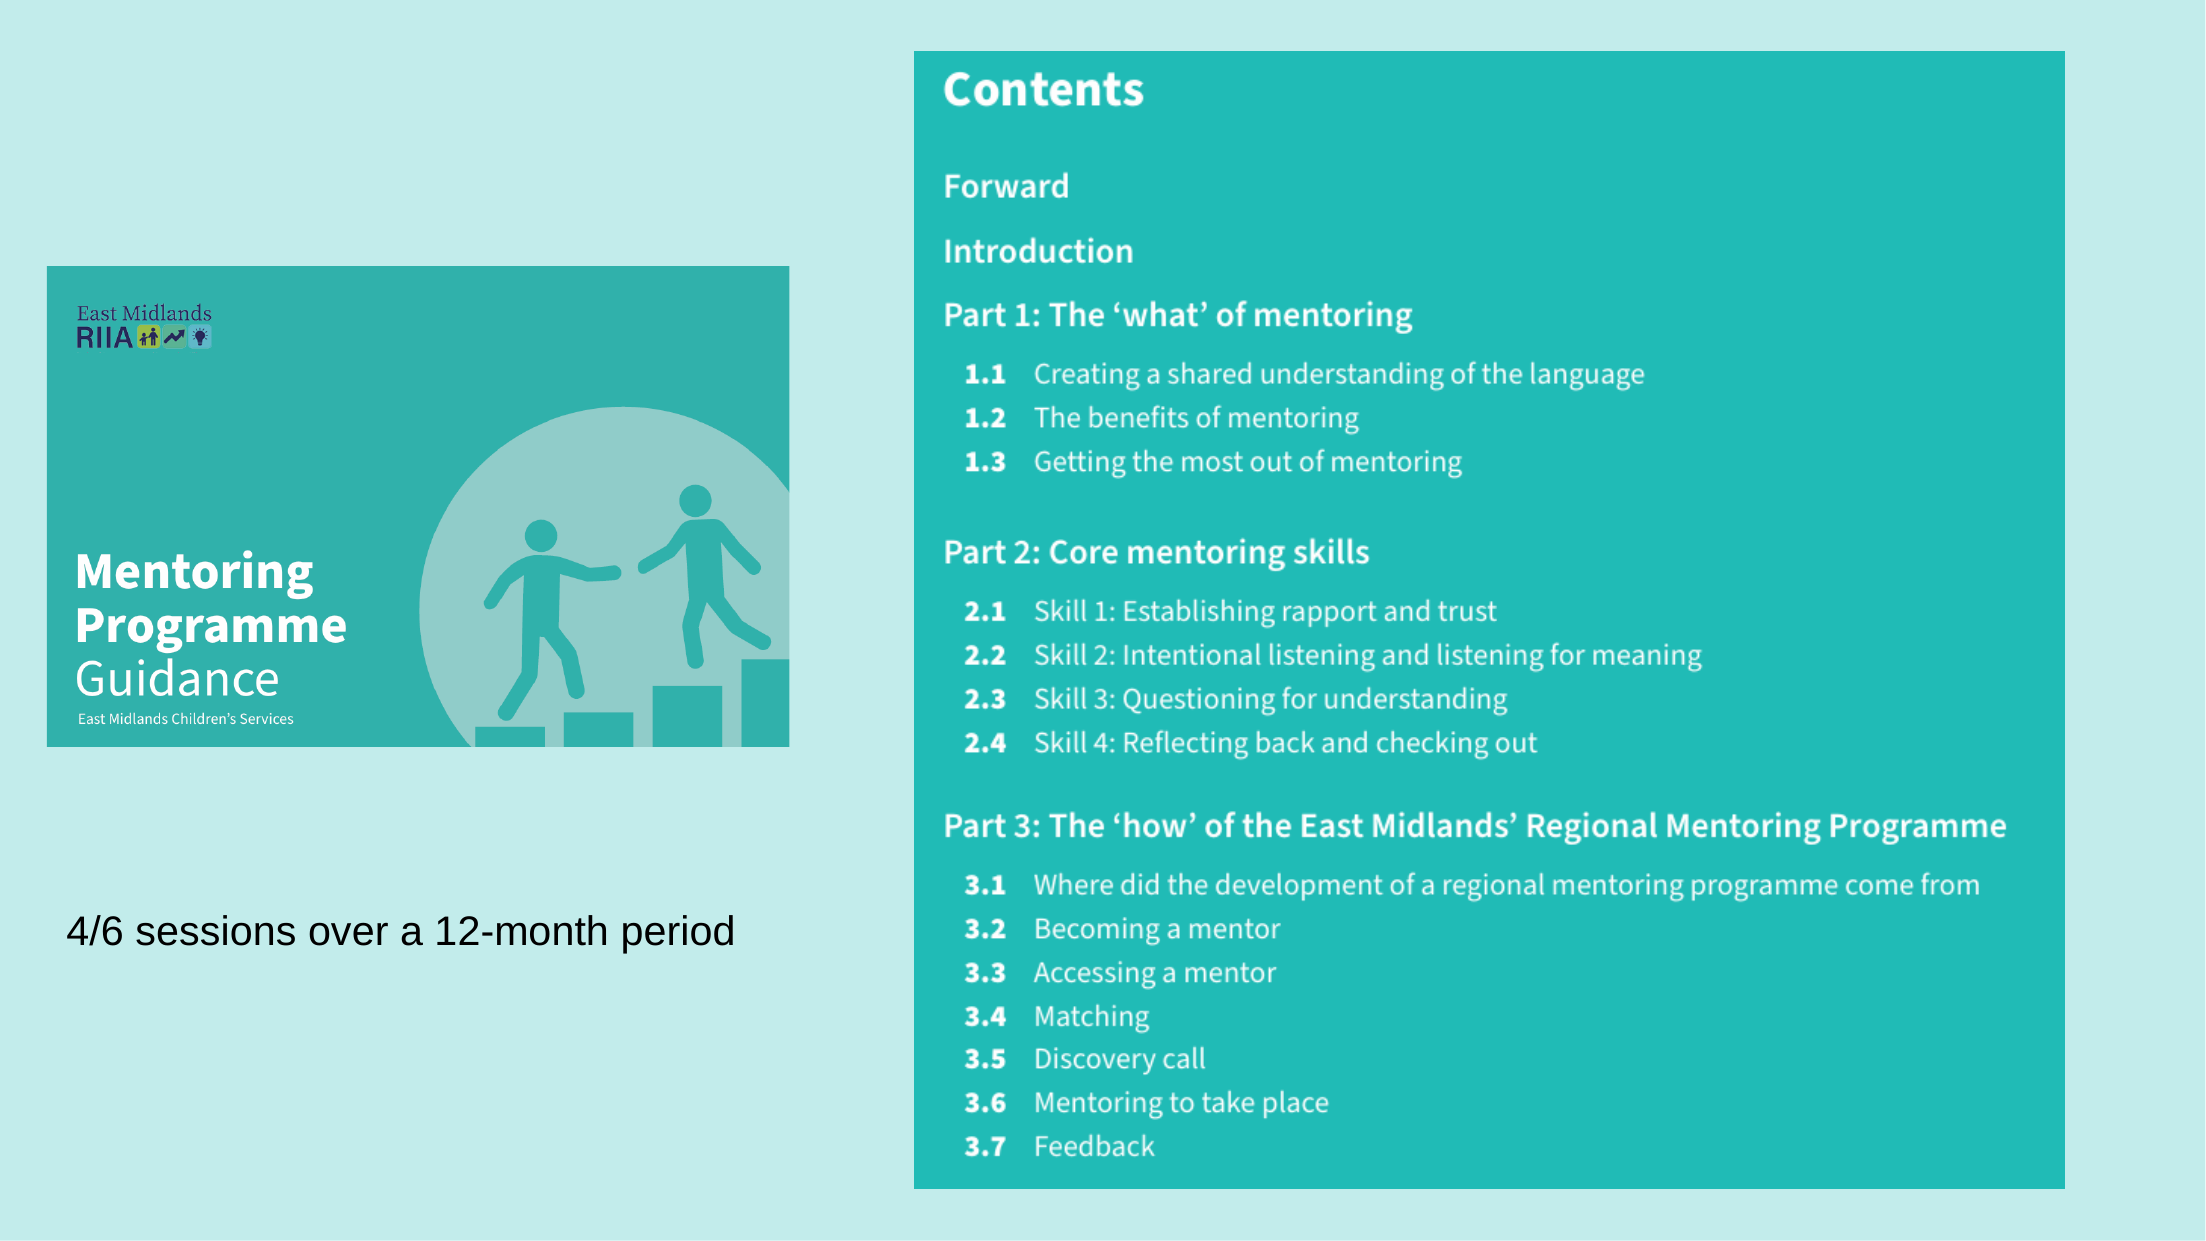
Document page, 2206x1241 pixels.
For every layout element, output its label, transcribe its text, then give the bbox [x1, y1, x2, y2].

text_box 4/6 sessions over a 12-month period [45, 784, 769, 1073]
picture [46, 266, 790, 748]
picture [913, 51, 2066, 1189]
